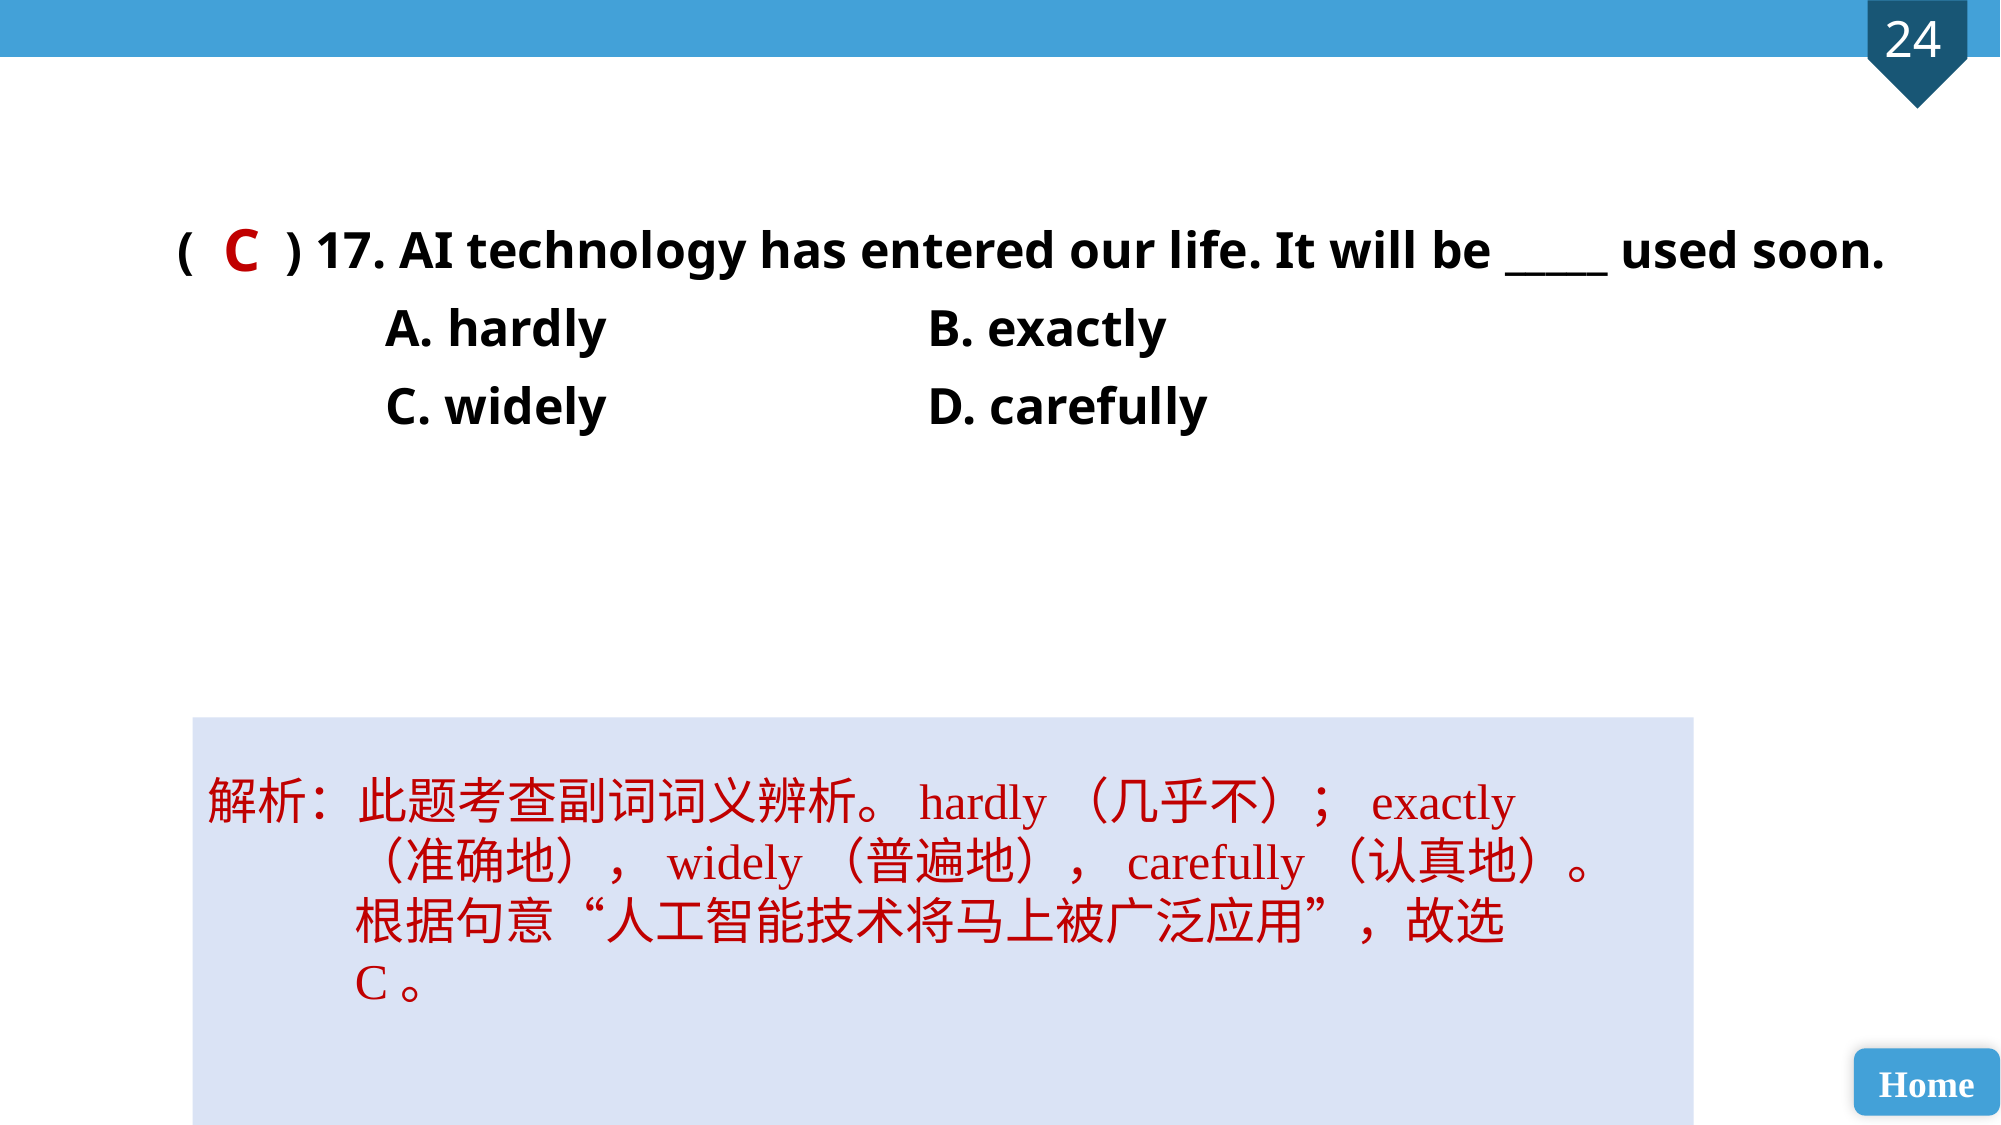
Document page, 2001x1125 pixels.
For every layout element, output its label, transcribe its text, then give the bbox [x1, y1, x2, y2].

text_box 解析：此题考查副词词义辨析。hardly（几乎不）；exactly（准确地），widely（普遍地），carefully（认真地）。根据句意“人工智能技术将马上被广泛应用”，故选C。 [192, 762, 1608, 1017]
text_box ( ) 17. AI technology has entered our life. It will be _____ used soon. A. hardly B. exactly C. widely D. carefully [162, 193, 1976, 443]
text_box [191, 716, 1695, 1125]
text_box C [208, 206, 276, 291]
